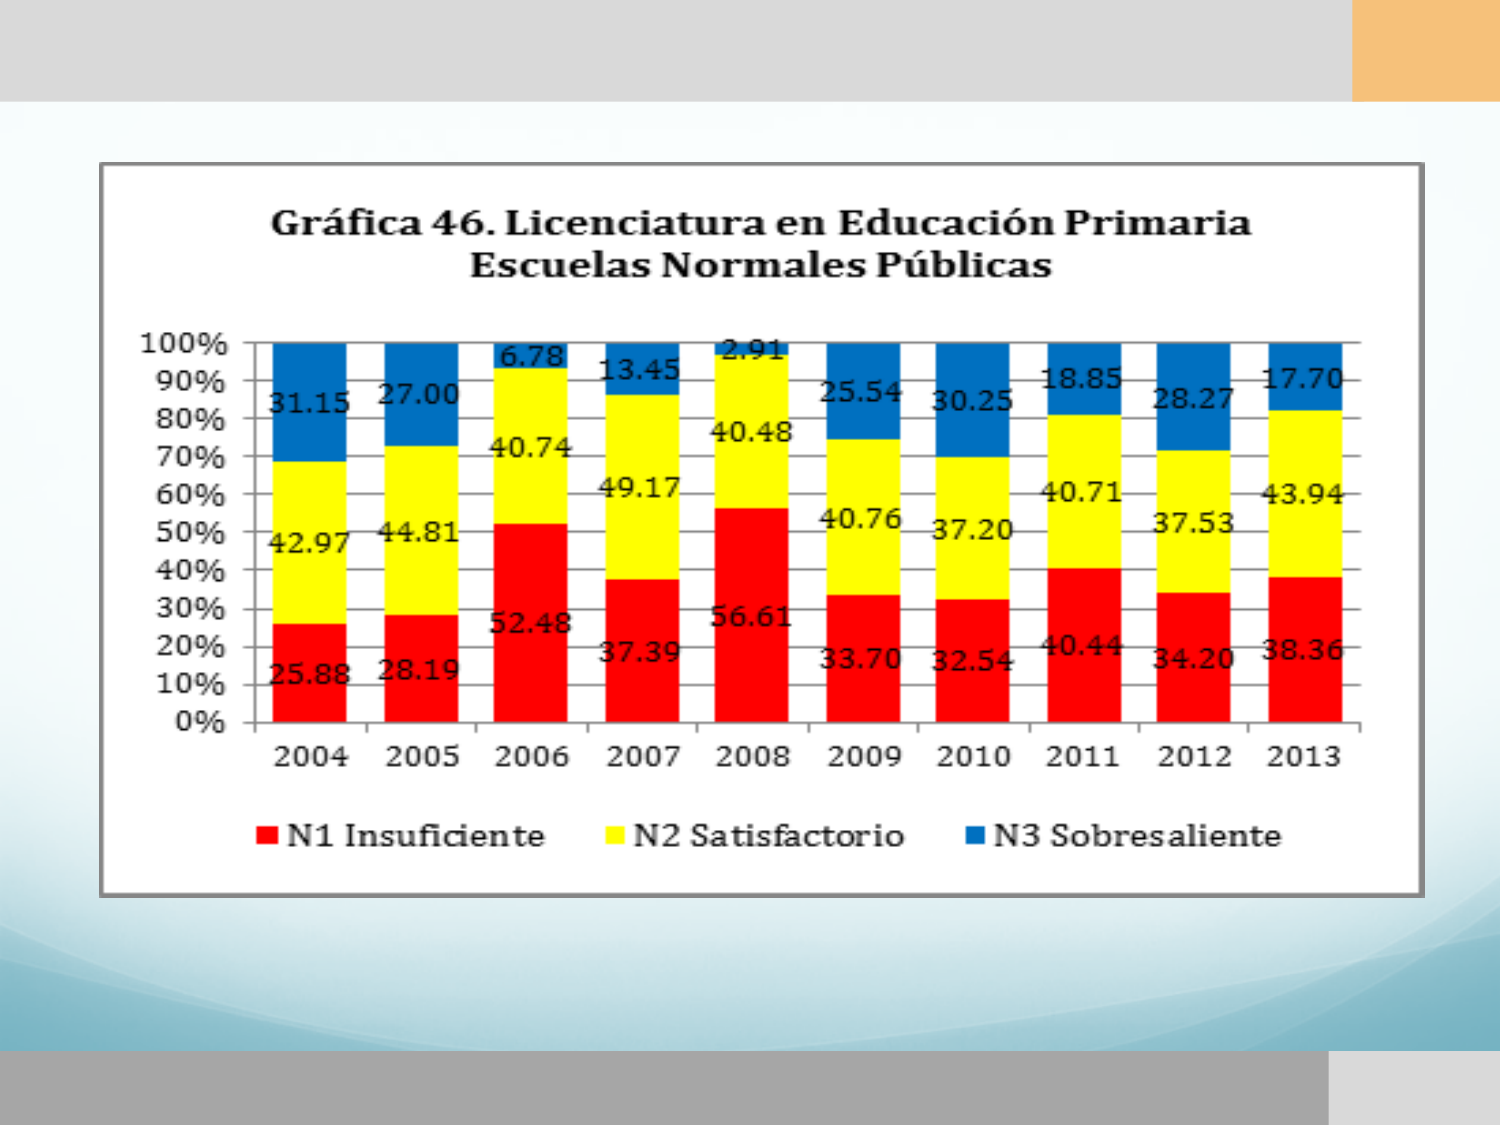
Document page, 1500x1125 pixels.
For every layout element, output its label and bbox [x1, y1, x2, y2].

picture [99, 161, 1426, 898]
